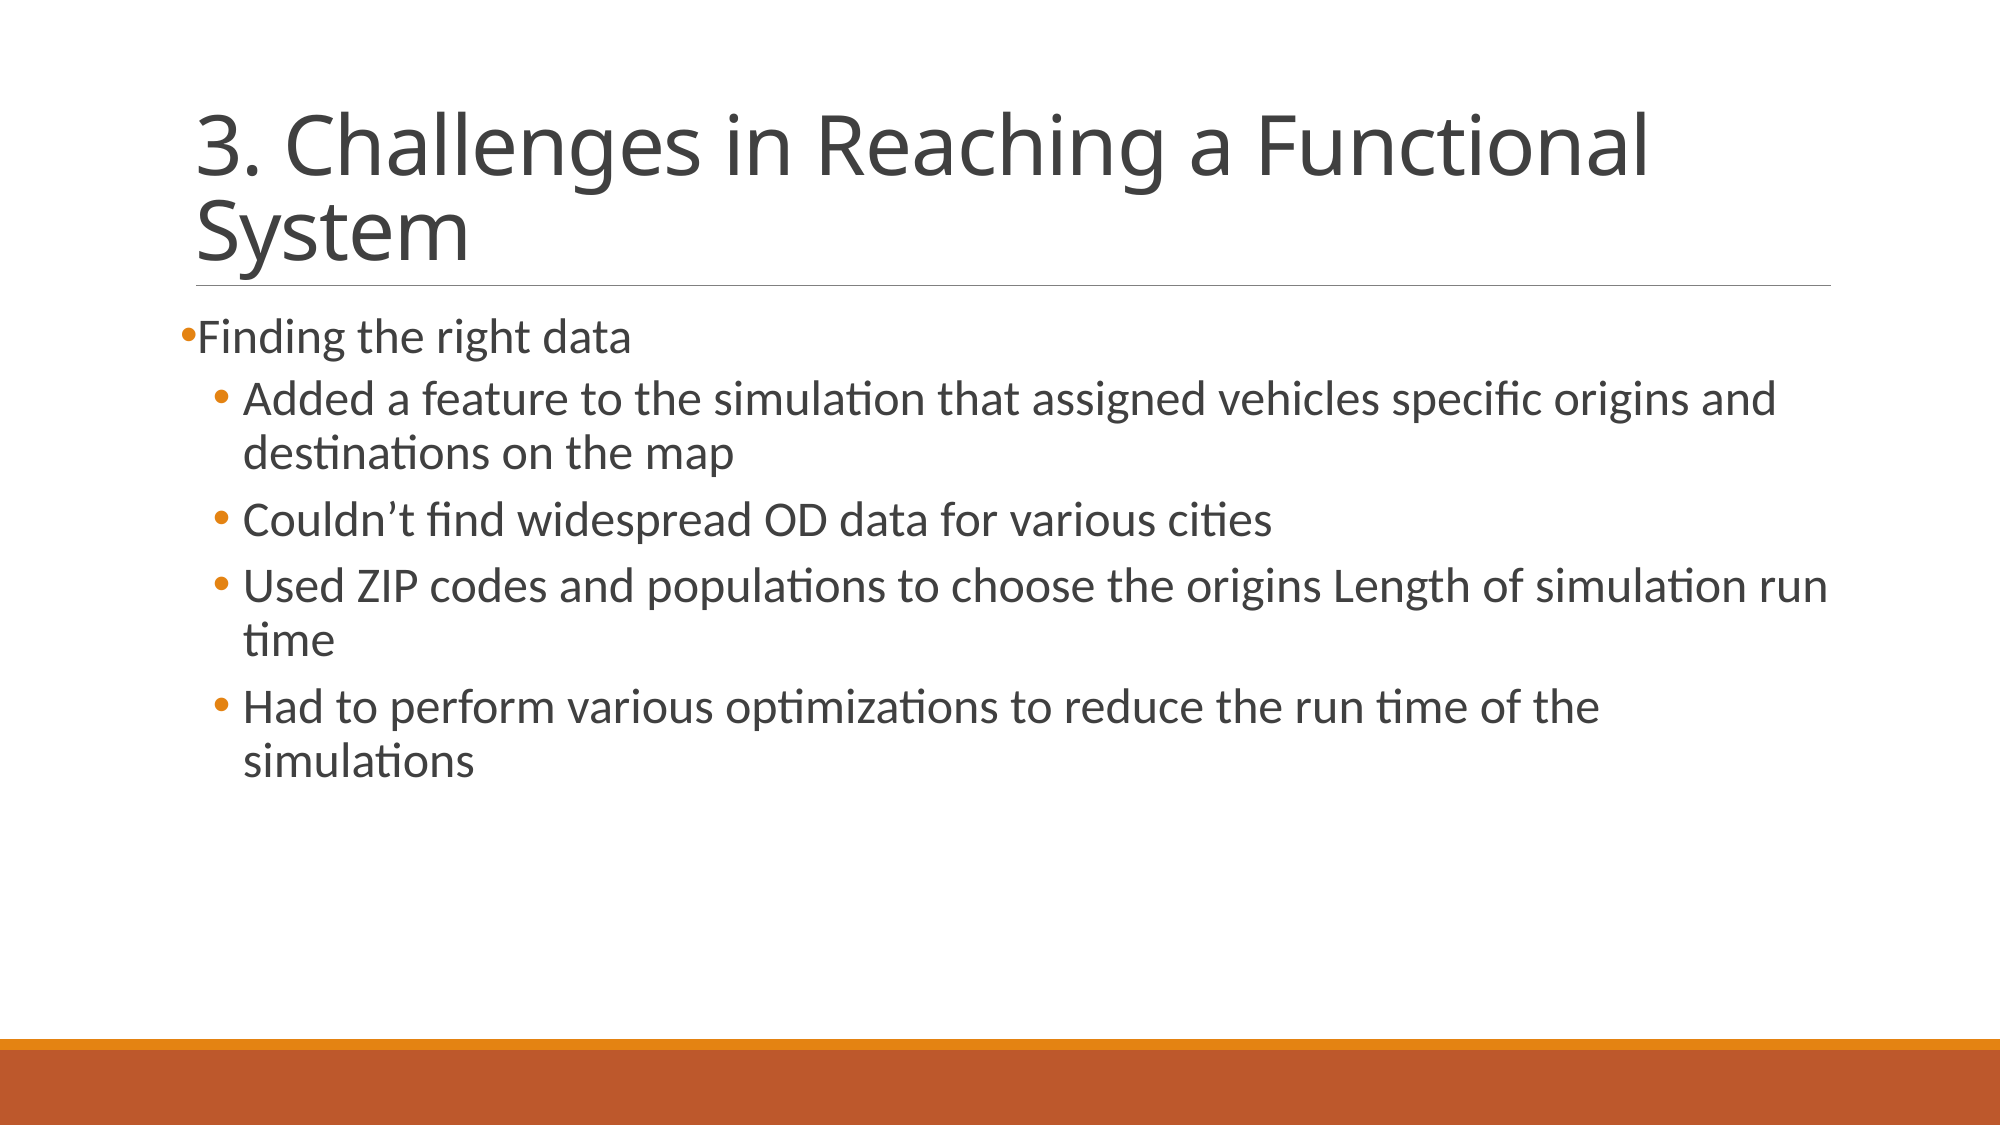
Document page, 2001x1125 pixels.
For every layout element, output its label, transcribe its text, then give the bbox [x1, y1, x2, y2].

list Finding the right data Added a feature to the simulation that assigned vehicles specific origins and destinations on the map Couldn’t find widespread OD data for various cities Used ZIP codes and populations to choose the origins Length of simulation run time Had to perform various optimizations to reduce the run time of the simulations [180, 302, 1830, 963]
title 3. Challenges in Reaching a Functional System [180, 47, 1830, 285]
